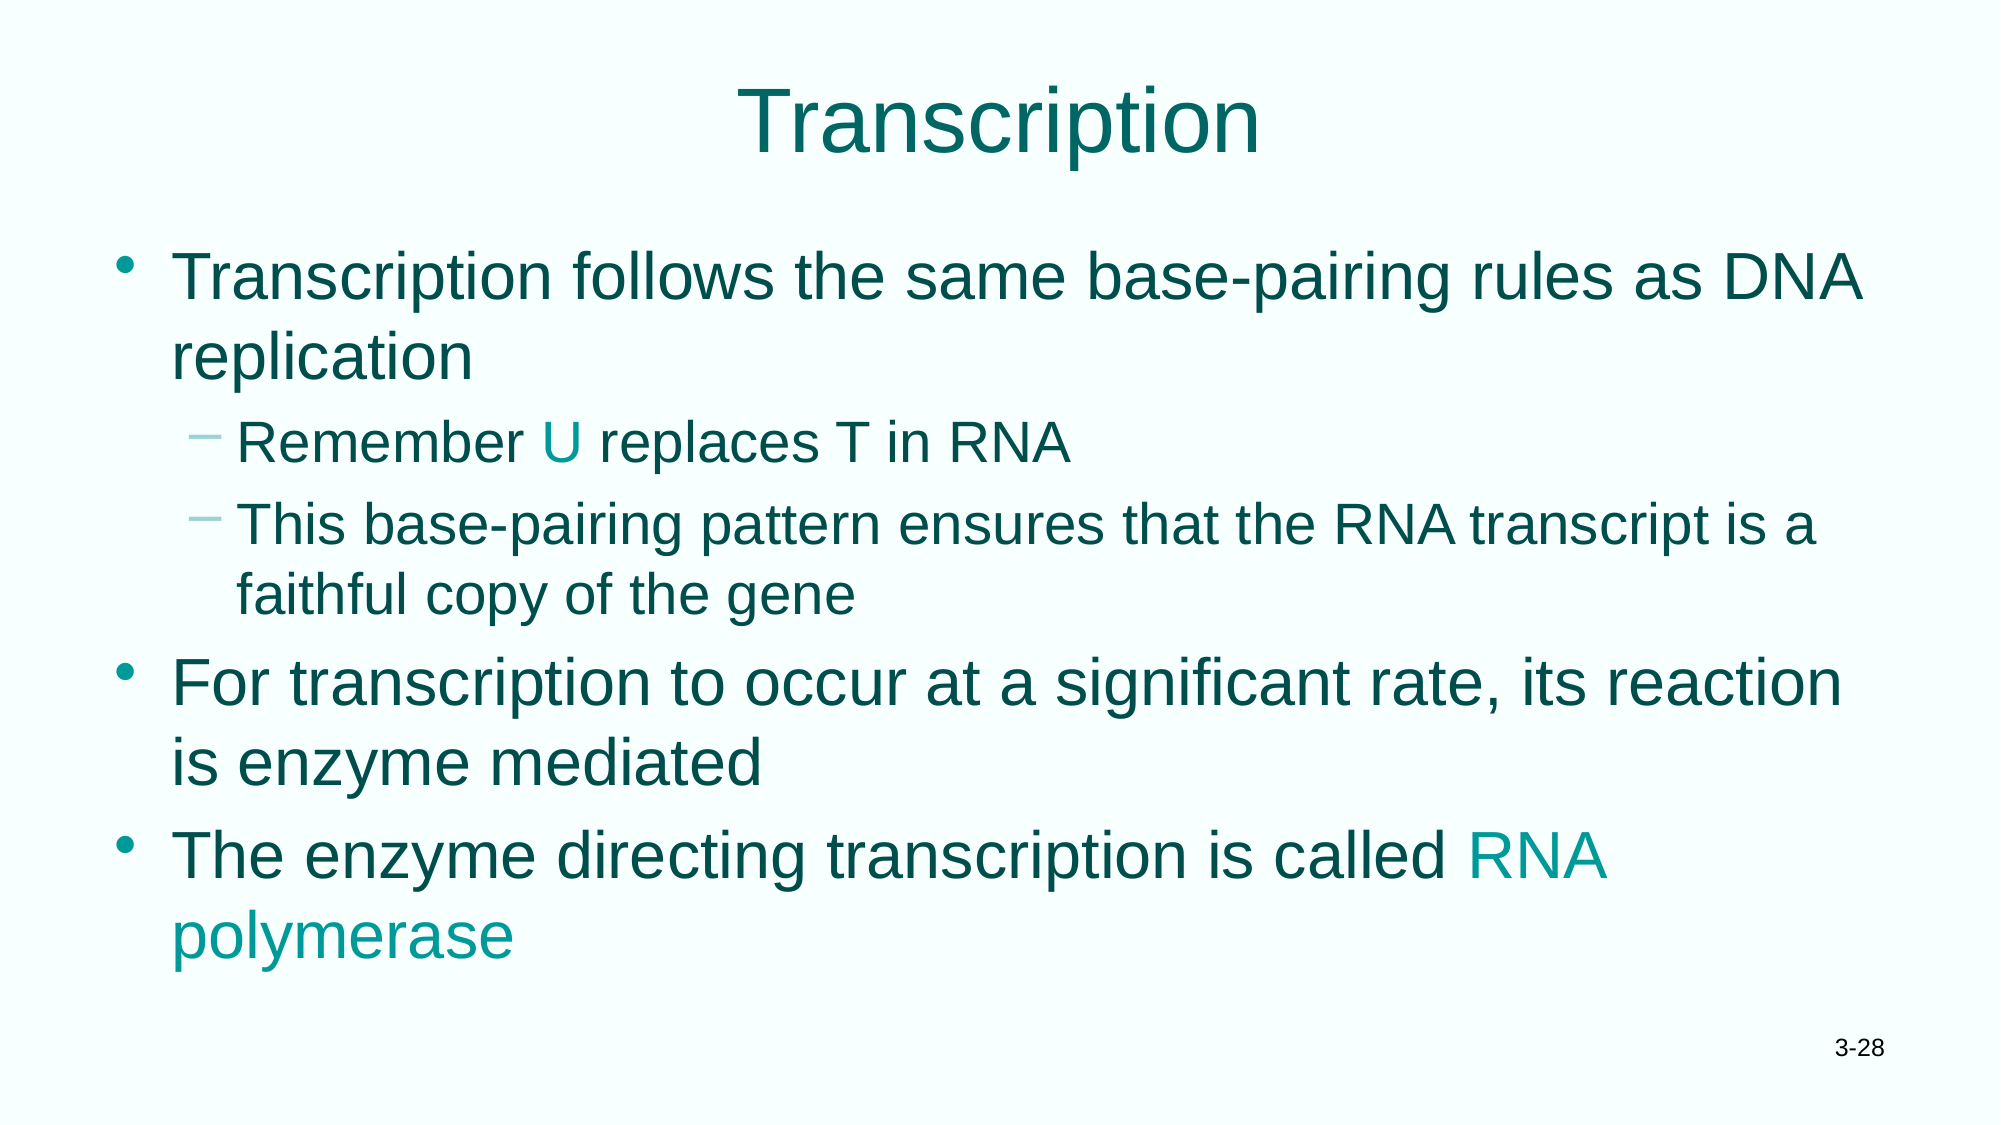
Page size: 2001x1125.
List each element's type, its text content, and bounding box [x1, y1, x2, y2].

title Transcription [99, 45, 1900, 188]
list Transcription follows the same base-pairing rules as DNA replication Remember U replaces T in RNA This base-pairing pattern ensures that the RNA transcript is a faithful copy of the gene For transcription to occur at a significant rate, its reaction is enzyme mediated The enzyme directing transcription is called RNA polymerase [99, 224, 1900, 1025]
slide_number 3-28 [1433, 1025, 1900, 1103]
